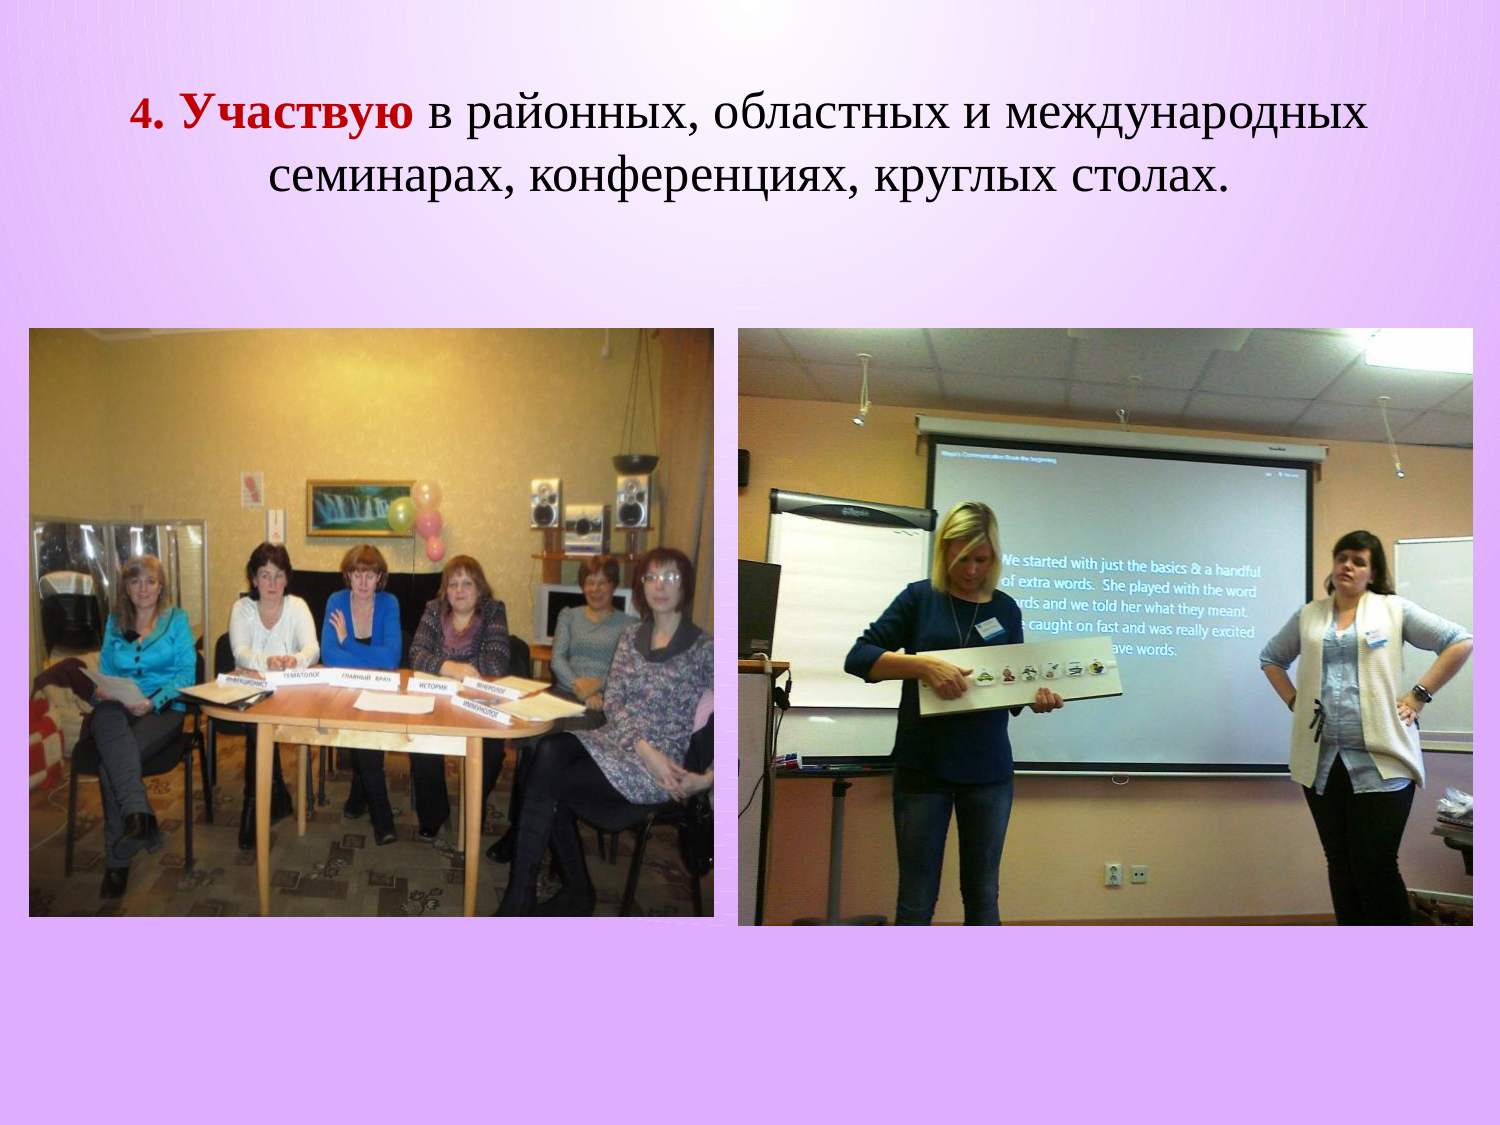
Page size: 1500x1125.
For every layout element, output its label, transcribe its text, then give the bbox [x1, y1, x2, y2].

picture [737, 328, 1473, 927]
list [29, 328, 715, 917]
title 4. Участвую в районных, областных и международных семинарах, конференциях, круглых столах. [75, 45, 1425, 233]
